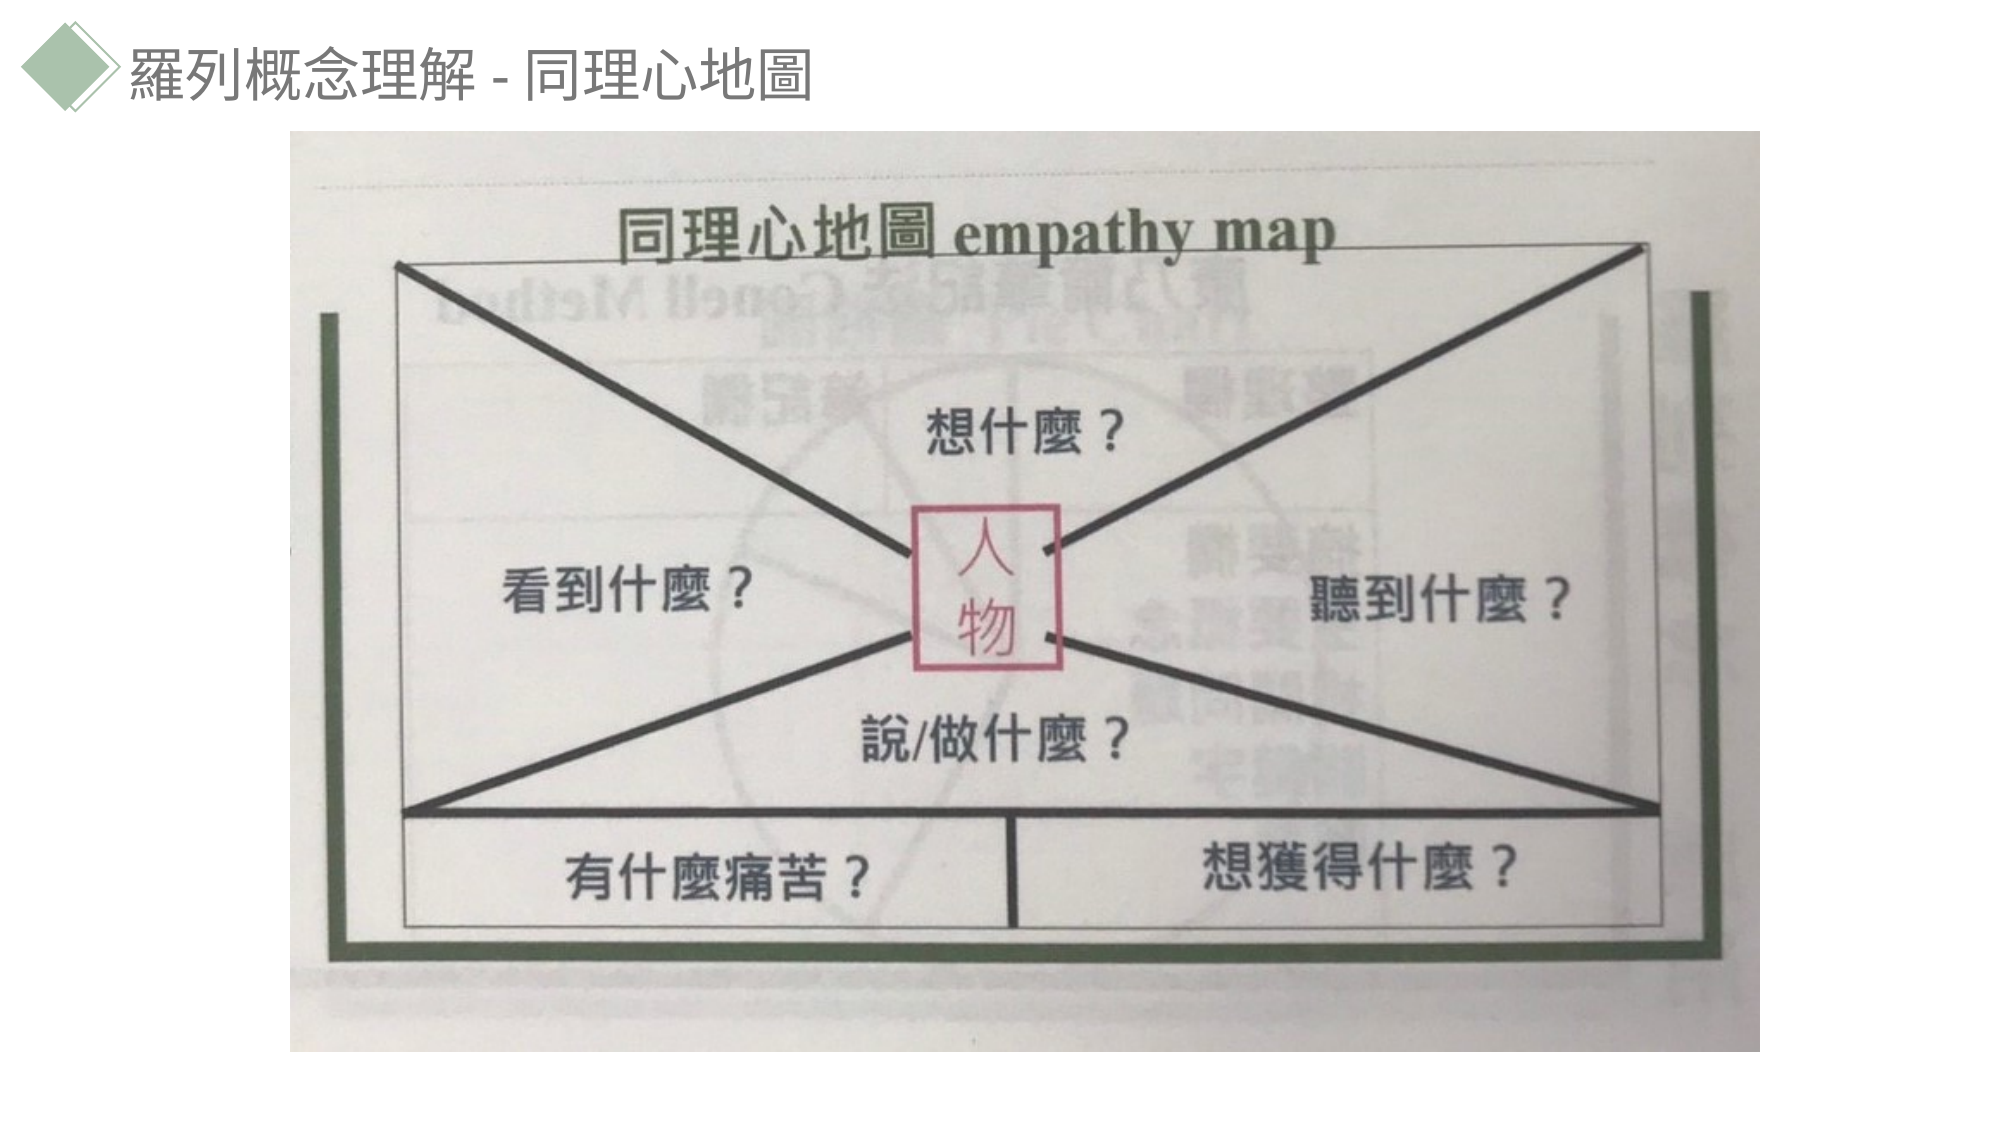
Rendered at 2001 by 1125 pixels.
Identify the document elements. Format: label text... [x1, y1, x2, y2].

picture [289, 131, 1760, 1052]
text_box 羅列概念理解-同理心地圖 [113, 31, 831, 116]
